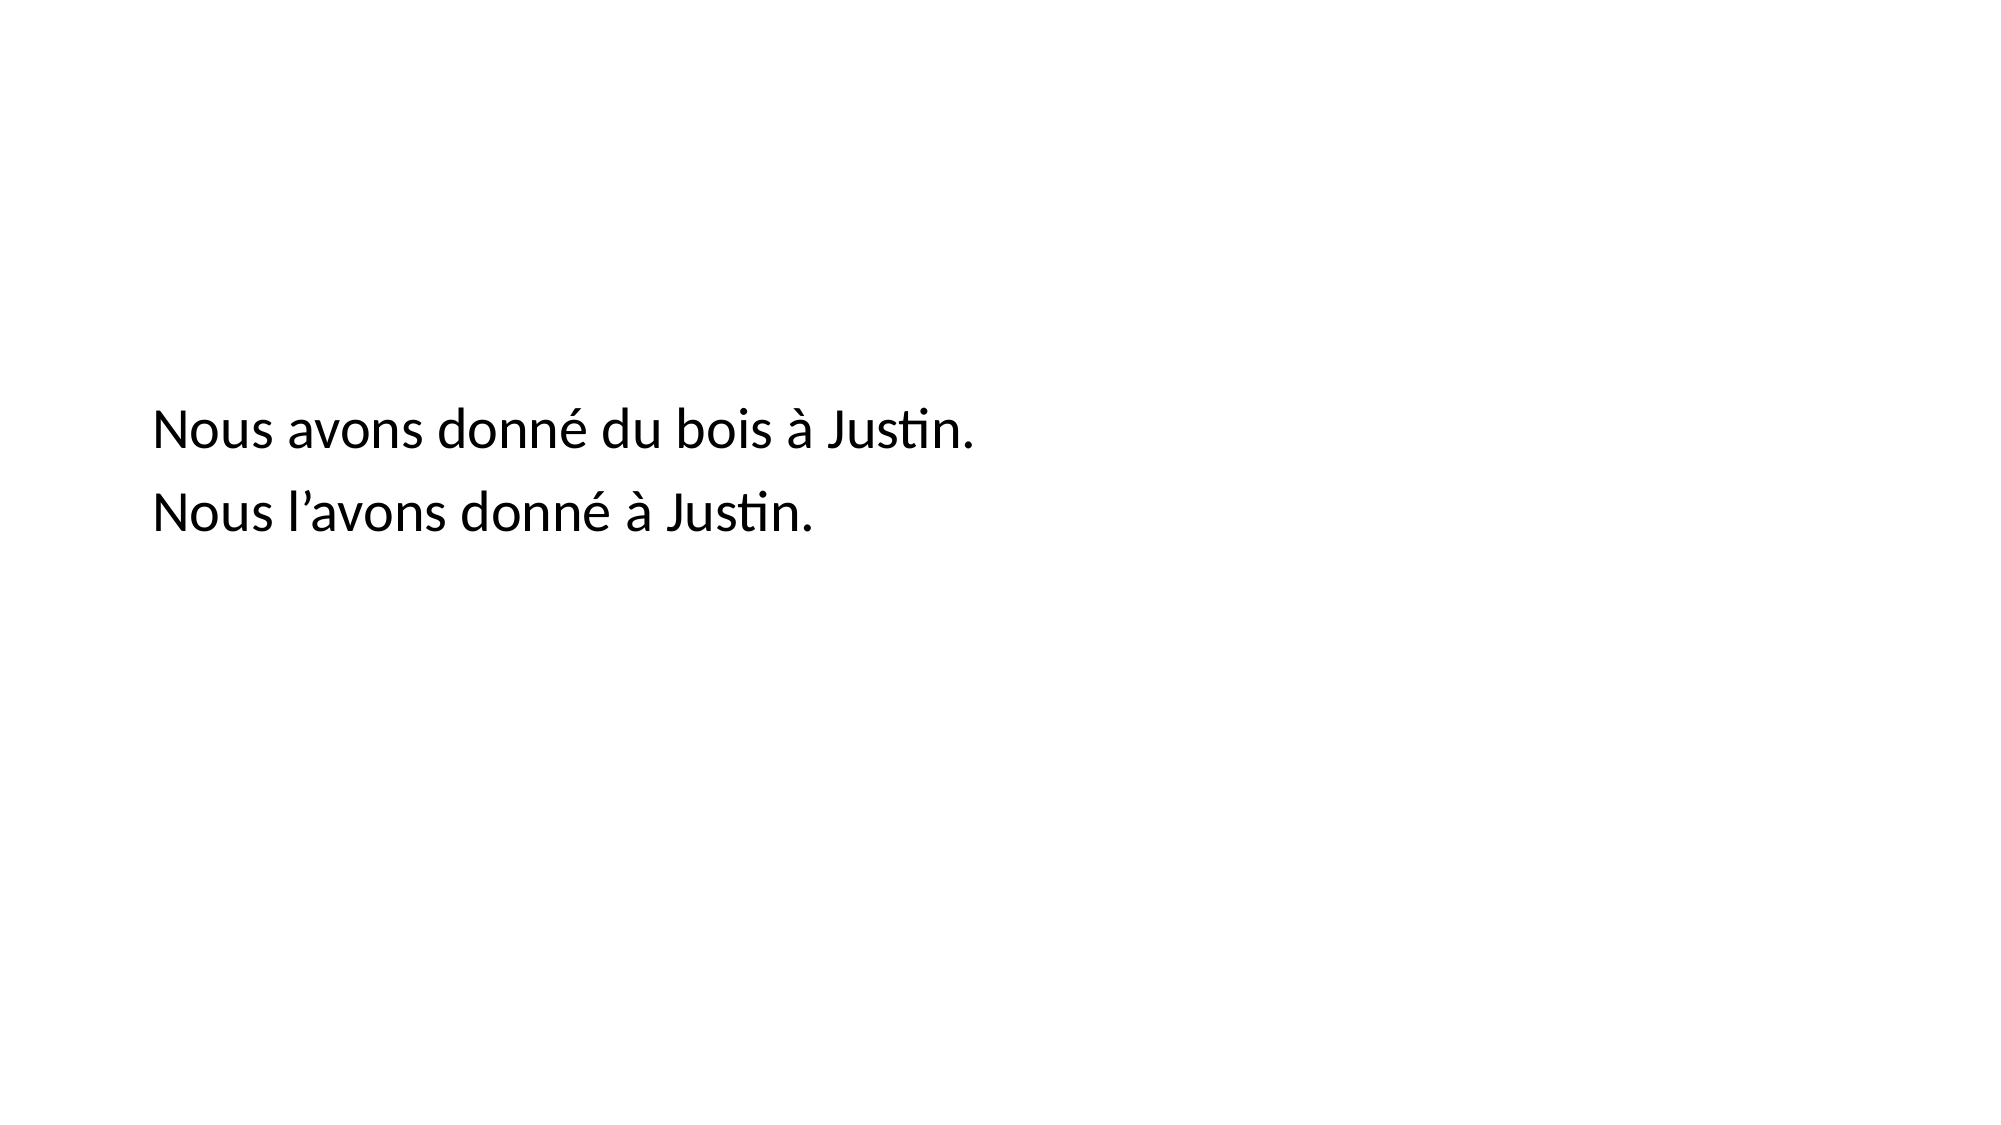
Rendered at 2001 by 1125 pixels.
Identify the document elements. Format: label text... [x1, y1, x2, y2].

list Nous avons donné du bois à Justin. Nous l’avons donné à Justin. [137, 299, 1863, 1014]
